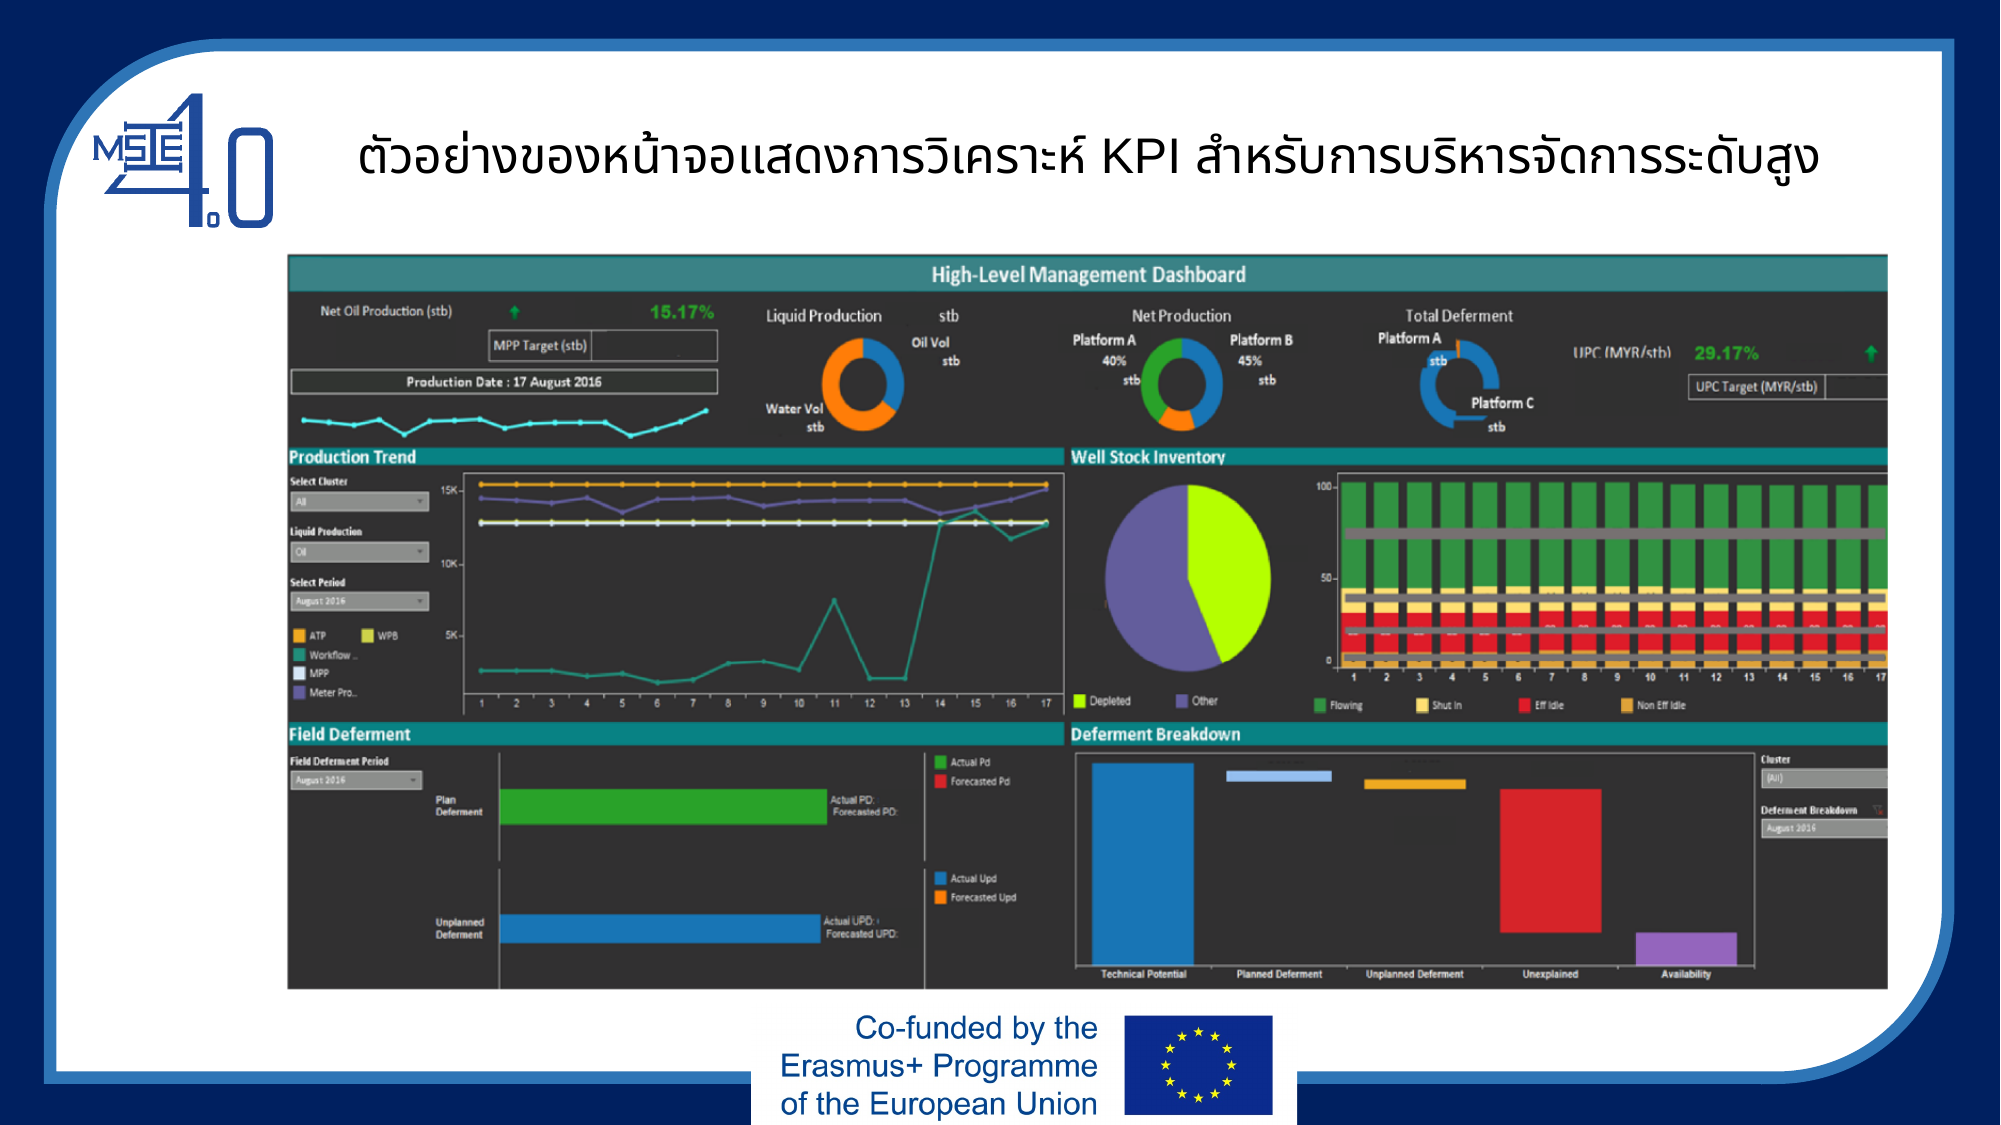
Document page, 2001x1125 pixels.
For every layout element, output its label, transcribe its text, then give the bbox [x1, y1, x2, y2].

picture [751, 1003, 1298, 1125]
title ตัวอย่างของหน้าจอแสดงการวิเคราะห์ KPI สำหรับการบริหารจัดการระดับสูง [326, 84, 1853, 230]
picture [286, 251, 1890, 991]
